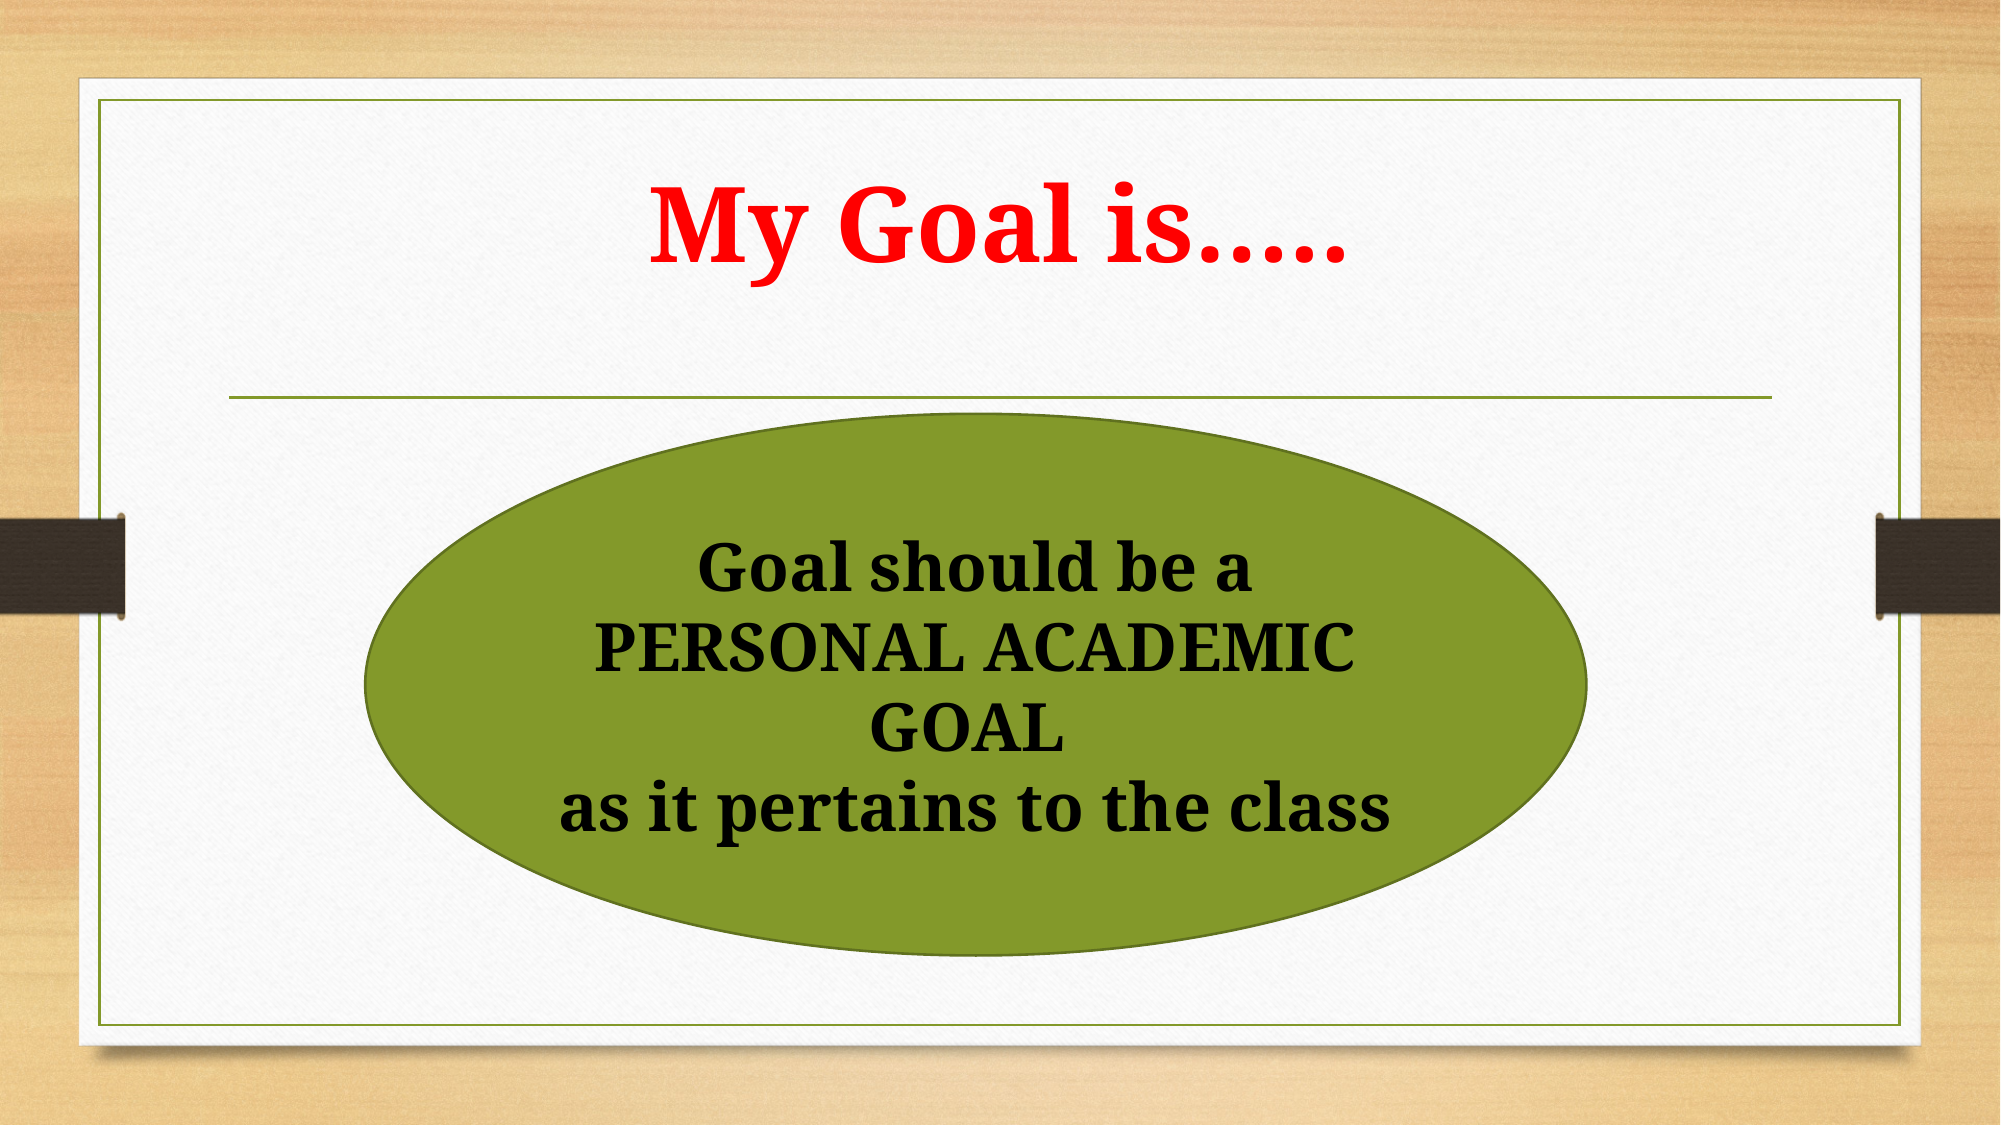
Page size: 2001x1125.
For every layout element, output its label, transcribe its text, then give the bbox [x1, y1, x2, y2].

text_box Goal should be a PERSONAL ACADEMIC GOAL as it pertains to the class [363, 412, 1588, 957]
title My Goal is….. [212, 150, 1788, 364]
picture [0, 0, 2001, 1125]
